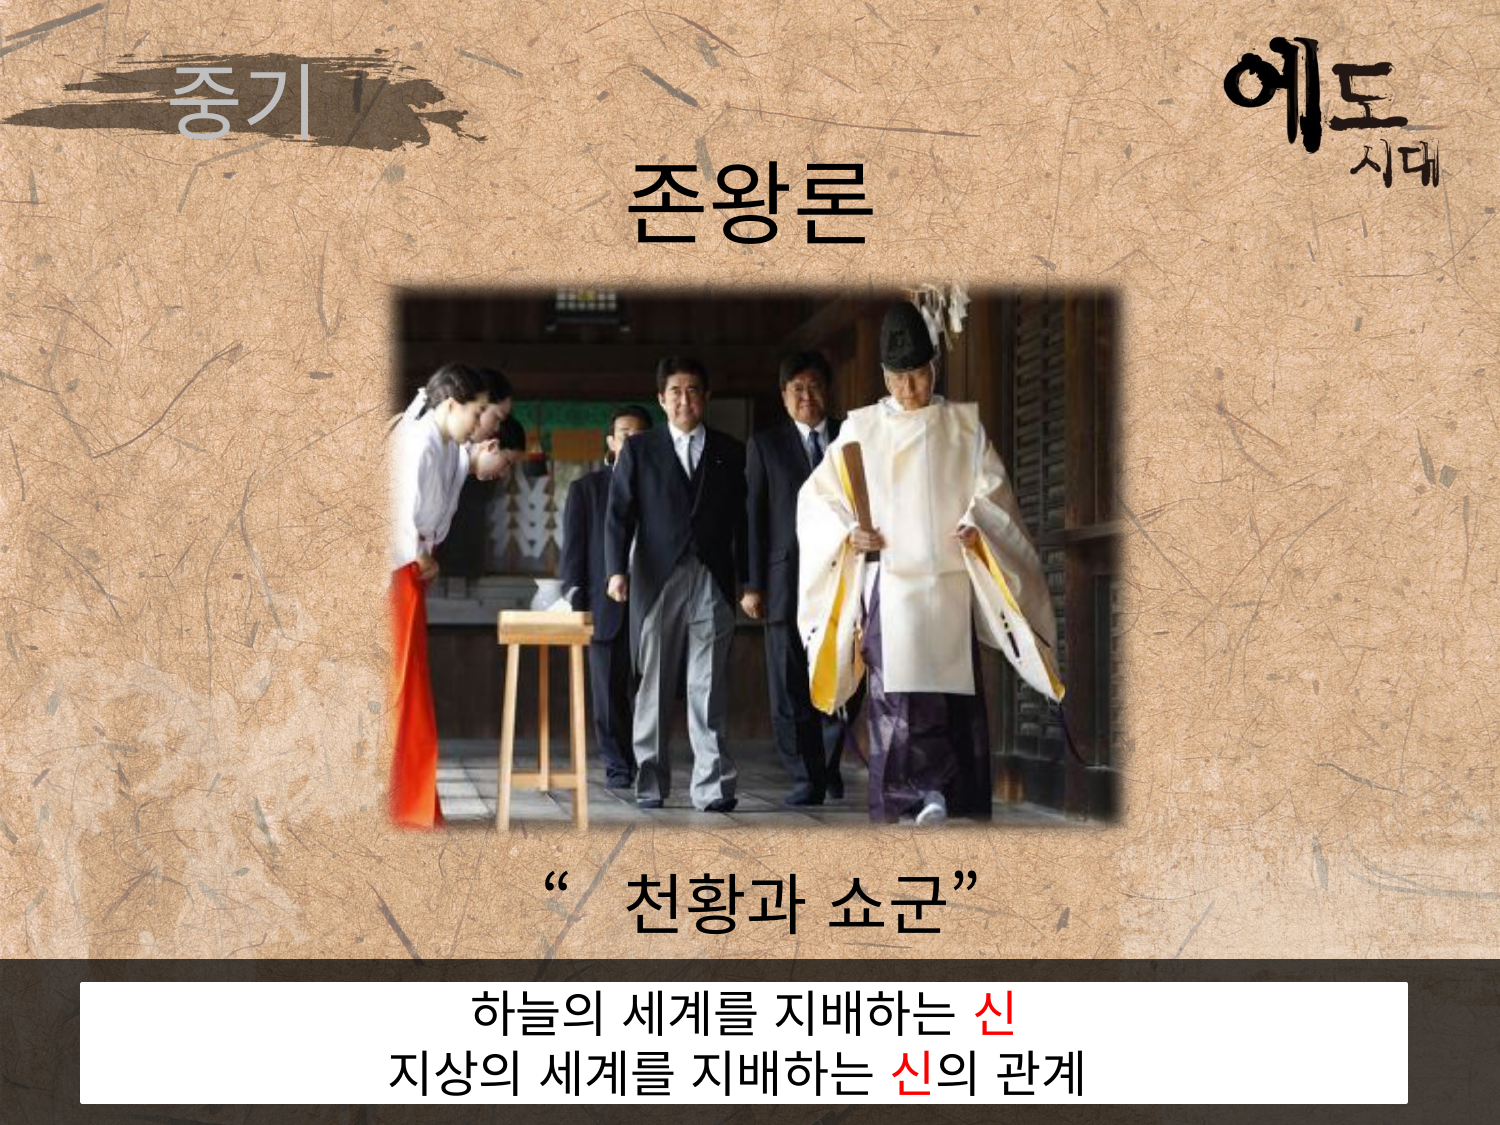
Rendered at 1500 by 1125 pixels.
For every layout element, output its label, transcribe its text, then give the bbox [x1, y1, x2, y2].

text_box 중기 [41, 42, 445, 159]
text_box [0, 958, 1500, 1125]
picture [0, 0, 1500, 958]
title 존왕론 [49, 123, 1454, 279]
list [374, 269, 1139, 844]
text_box “천황과 쇼군” [339, 855, 1184, 951]
